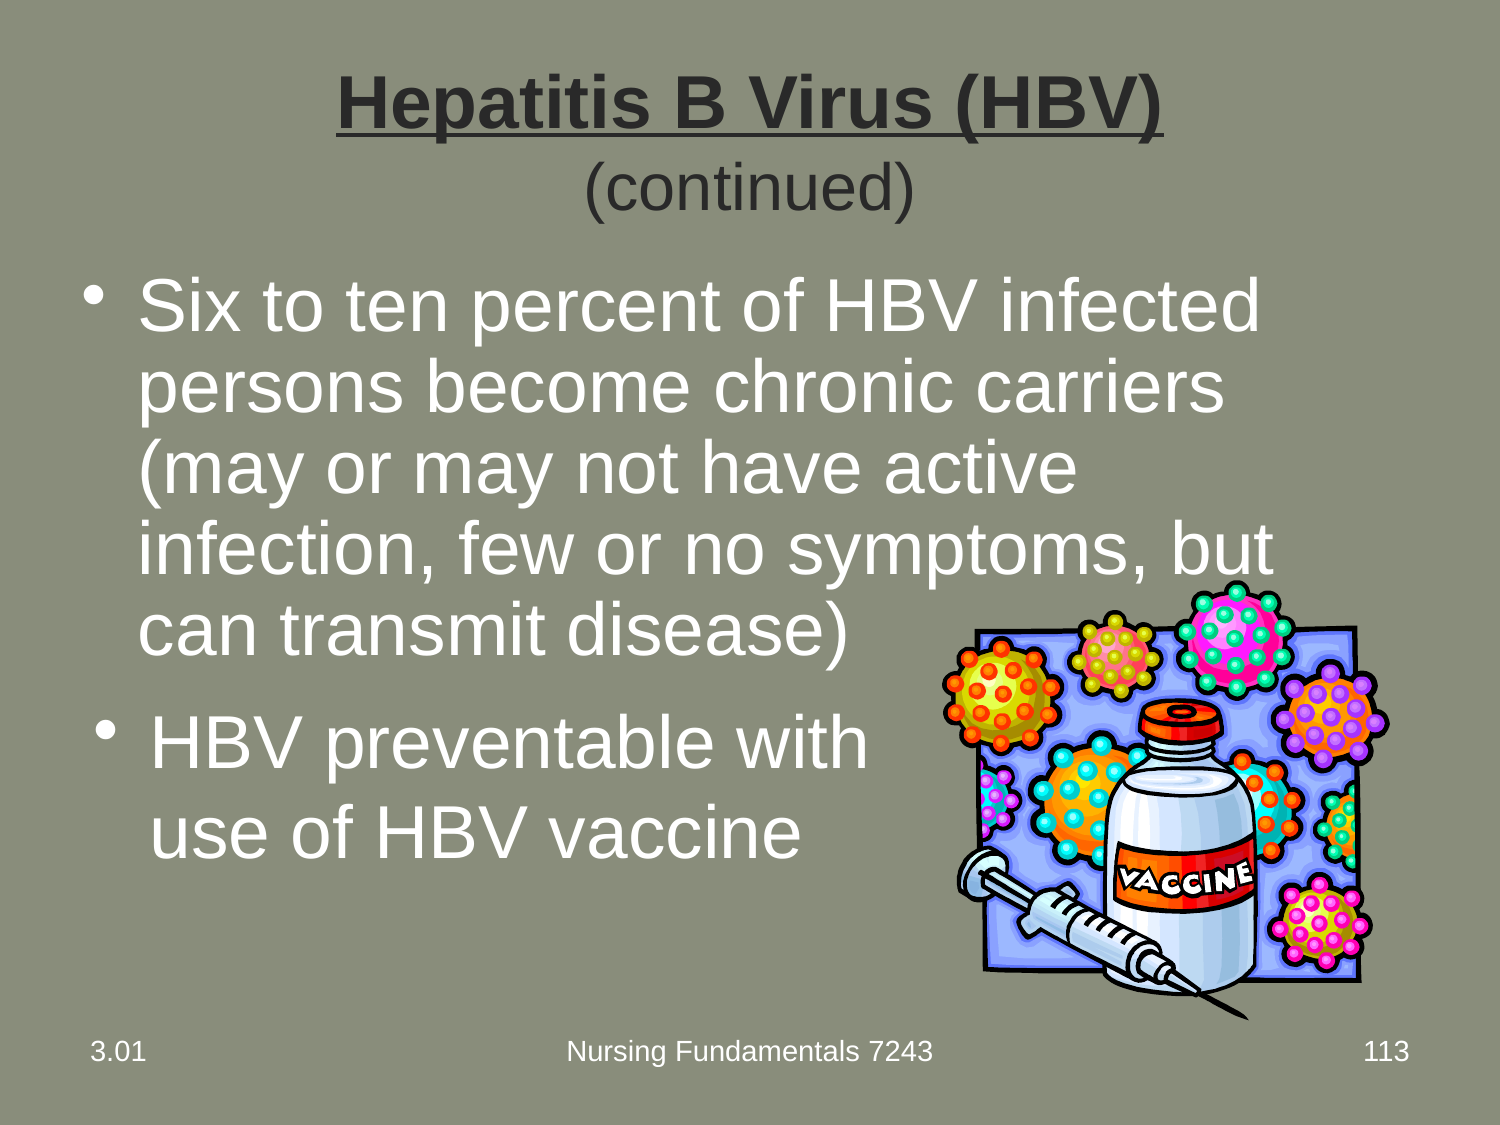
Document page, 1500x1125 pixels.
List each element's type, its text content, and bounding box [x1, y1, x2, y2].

title Hepatitis B Virus (HBV) (continued) [75, 45, 1425, 233]
slide_number 3.01 [75, 1024, 425, 1103]
list HBV preventable with use of HBV vaccine [78, 703, 894, 968]
list Six to ten percent of HBV infected persons become chronic carriers (may or may not have active infection, few or no symptoms, but can transmit disease) [66, 259, 1387, 703]
slide_number 113 [1074, 1024, 1425, 1103]
footer Nursing Fundamentals 7243 [512, 1024, 988, 1103]
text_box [941, 580, 1390, 1021]
